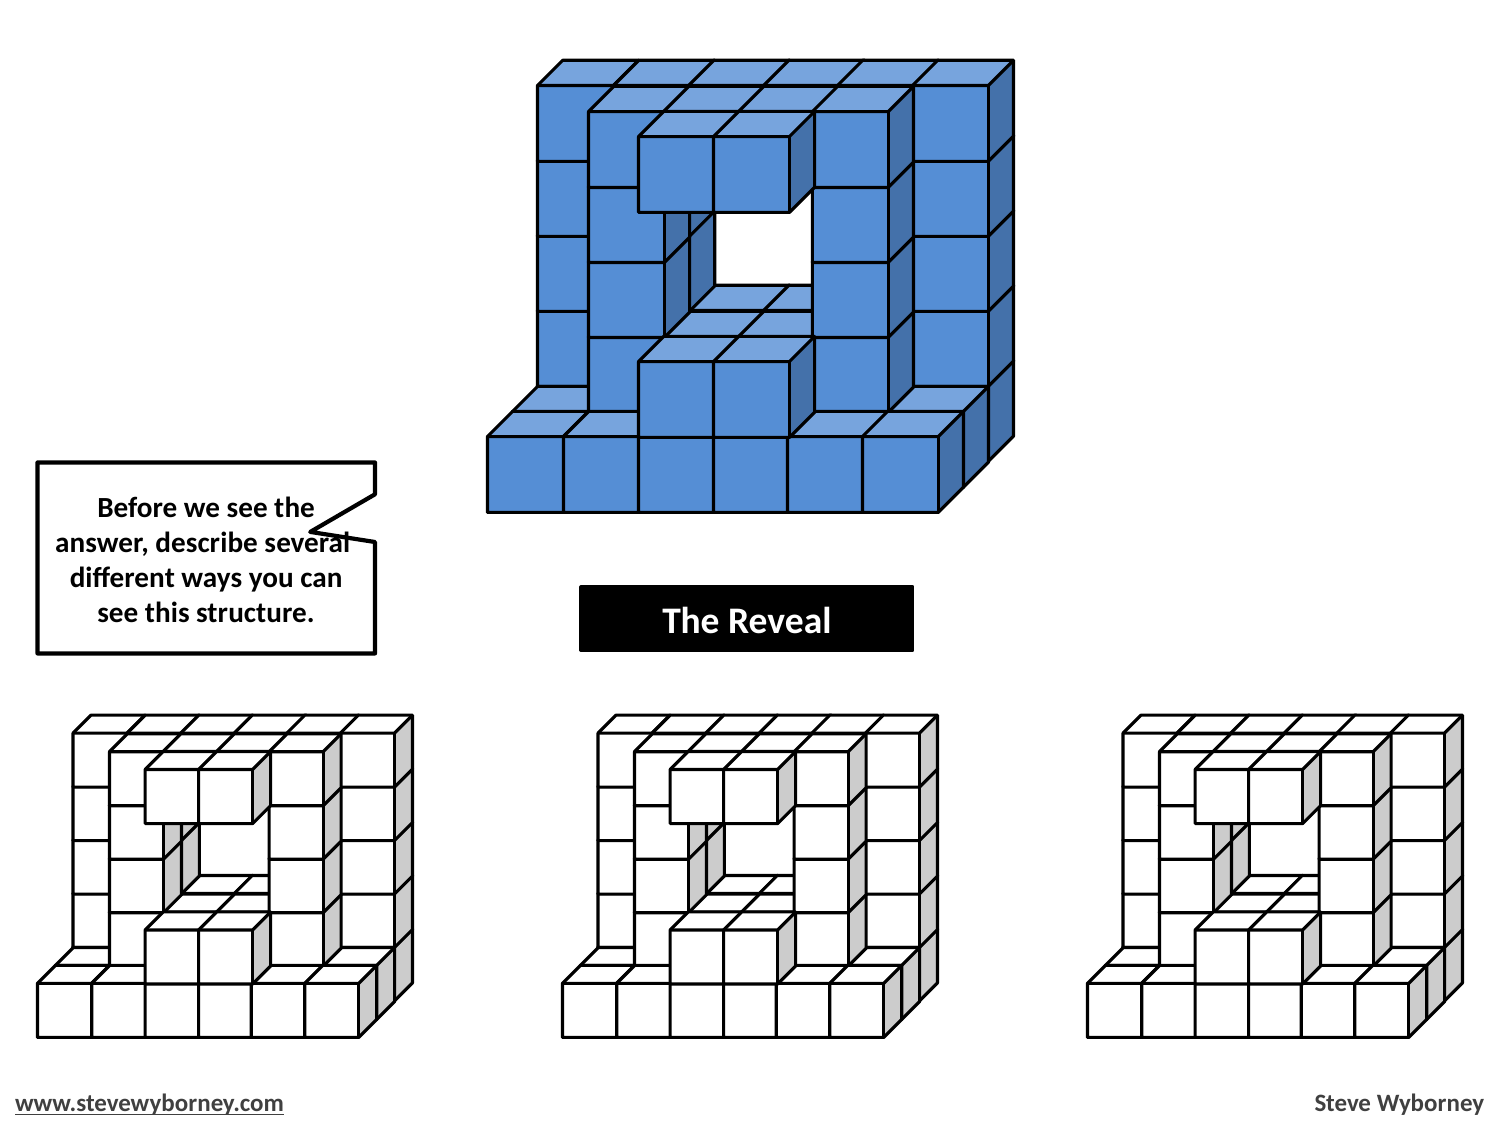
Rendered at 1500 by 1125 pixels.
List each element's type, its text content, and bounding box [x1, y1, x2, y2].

text_box Steve Wyborney [1299, 1079, 1499, 1125]
text_box The Reveal [579, 585, 914, 652]
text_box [37, 714, 413, 1038]
text_box Before we see the answer, describe several different ways you can see this structure. [35, 460, 378, 656]
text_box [487, 59, 1014, 513]
text_box www.stevewyborney.com [0, 1079, 305, 1125]
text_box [1087, 714, 1463, 1038]
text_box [562, 714, 938, 1038]
